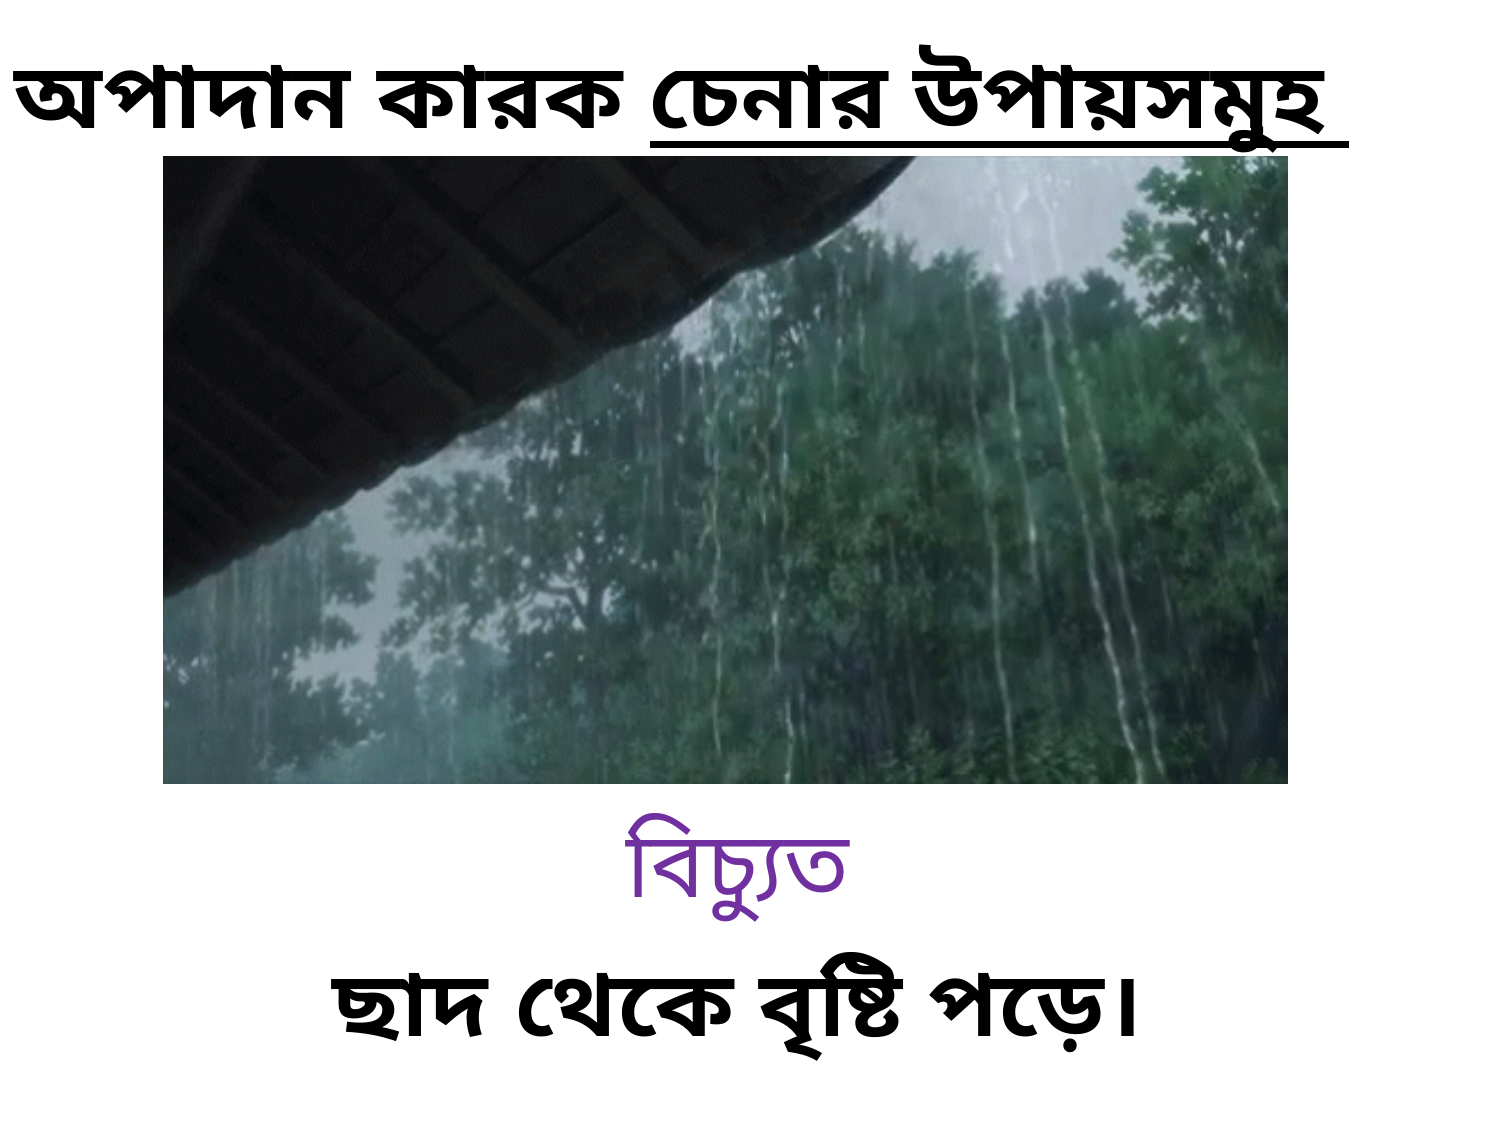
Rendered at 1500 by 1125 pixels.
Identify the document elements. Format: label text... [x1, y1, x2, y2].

text_box অপাদান কারক চেনার উপায়সমুহ [0, 28, 1477, 157]
text_box ছাদ থেকে বৃষ্টি পড়ে। [162, 935, 1313, 1064]
picture [163, 155, 1288, 784]
text_box বিচ্যুত [452, 797, 1023, 925]
